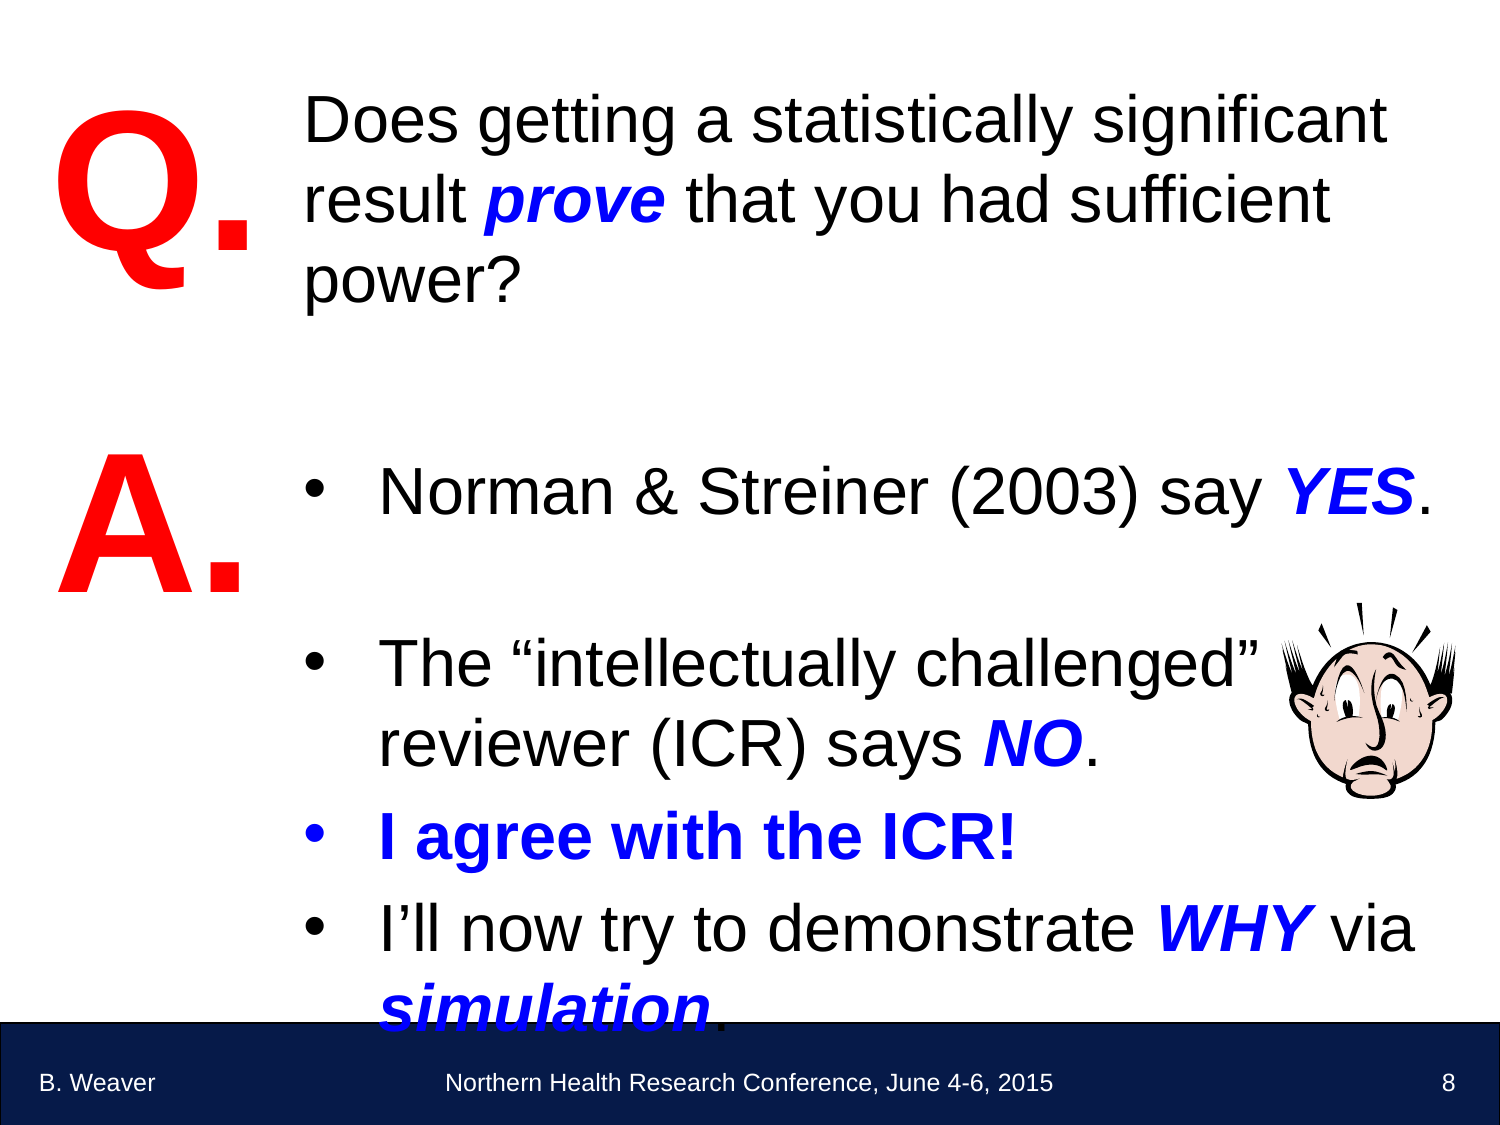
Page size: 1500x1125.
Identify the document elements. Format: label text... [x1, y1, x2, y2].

text_box Does getting a statistically significant result prove that you had sufficient power? [289, 68, 1435, 324]
text_box A. [37, 385, 269, 641]
picture [1281, 602, 1456, 799]
text_box Norman & Streiner (2003) say YES. The “intellectually challenged” reviewer (ICR) says NO. I agree with the ICR! I’ll now try to demonstrate WHY via simulation. [289, 440, 1459, 1053]
text_box Q. [35, 42, 277, 298]
